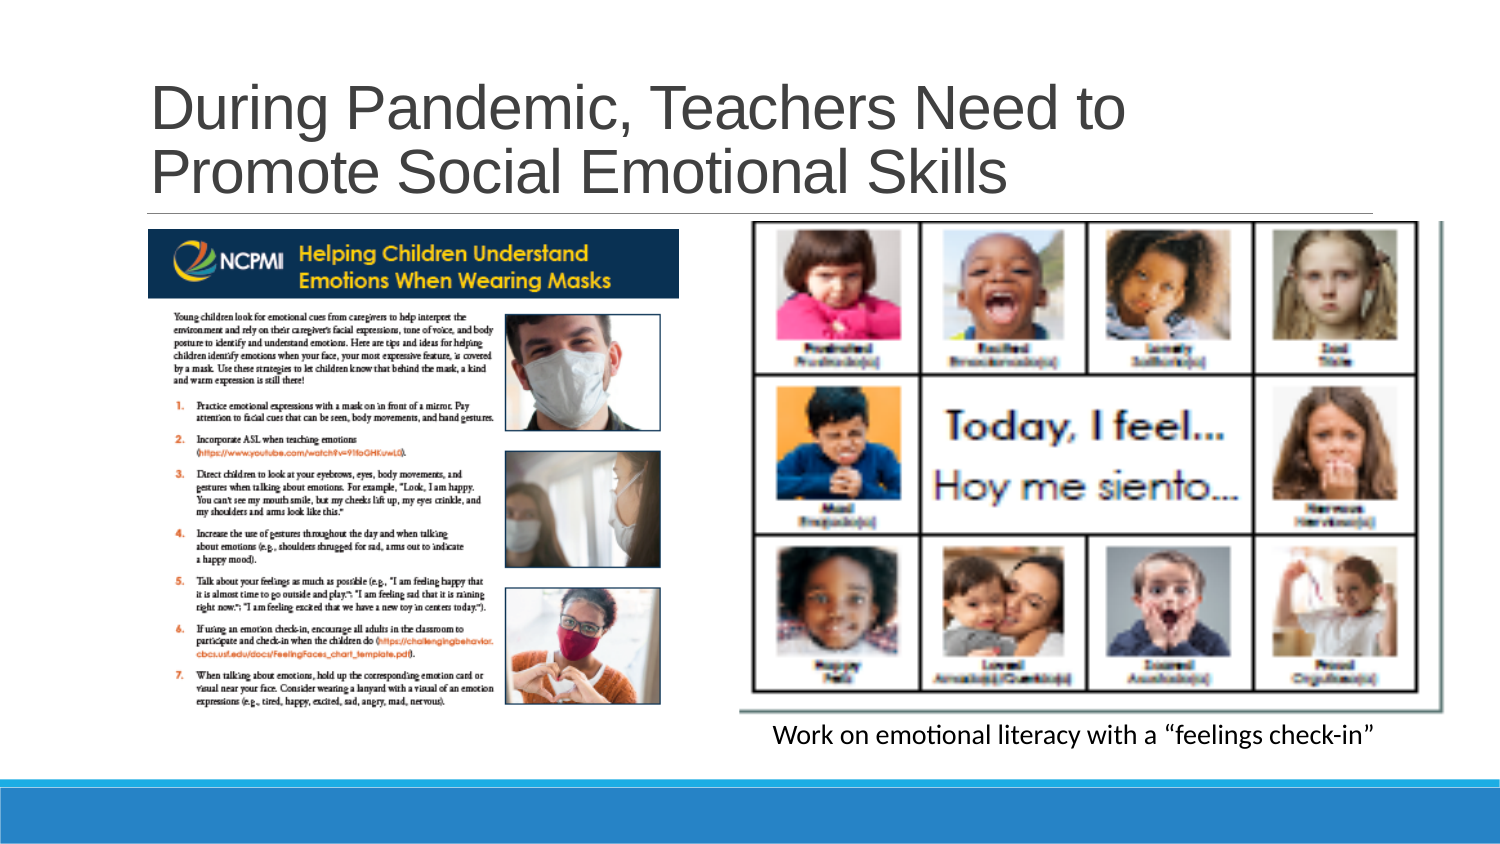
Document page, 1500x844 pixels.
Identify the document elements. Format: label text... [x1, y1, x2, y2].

title During Pandemic, Teachers Need to Promote Social Emotional Skills [135, 35, 1373, 214]
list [738, 221, 1452, 718]
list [147, 229, 679, 710]
text_box Work on emotional literacy with a “feelings check-in” [757, 727, 1404, 758]
